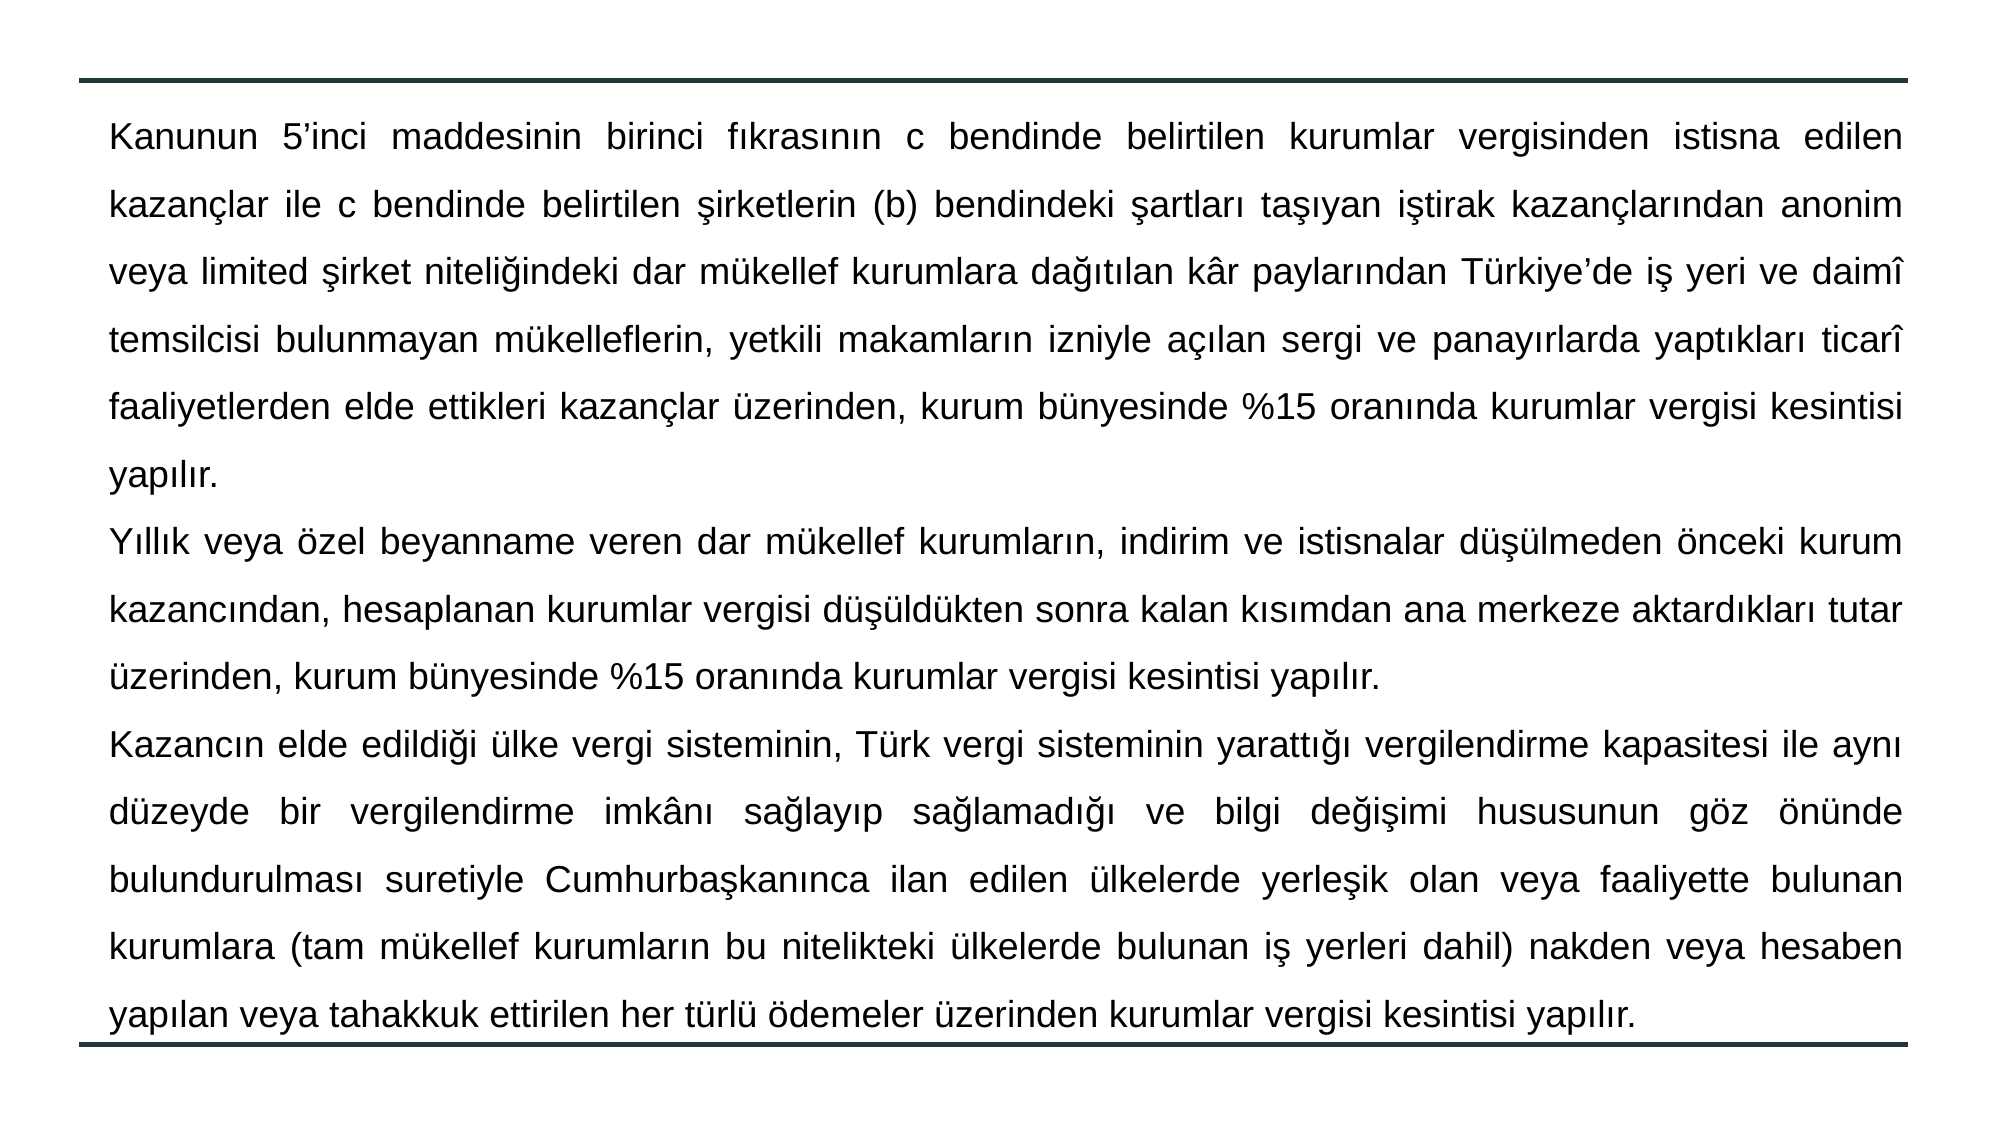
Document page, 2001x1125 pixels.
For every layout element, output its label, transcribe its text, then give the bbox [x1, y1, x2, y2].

text_box Kanunun 5’inci maddesinin birinci fıkrasının c bendinde belirtilen kurumlar vergisinden istisna edilen kazançlar ile c bendinde belirtilen şirketlerin (b) bendindeki şartları taşıyan iştirak kazançlarından anonim veya limited şirket niteliğindeki dar mükellef kurumlara dağıtılan kâr paylarından Türkiye’de iş yeri ve daimî temsilcisi bulunmayan mükelleflerin, yetkili makamların izniyle açılan sergi ve panayırlarda yaptıkları ticarî faaliyetlerden elde ettikleri kazançlar üzerinden, kurum bünyesinde %15 oranında kurumlar vergisi kesintisi yapılır. Yıllık veya özel beyanname veren dar mükellef kurumların, indirim ve istisnalar düşülmeden önceki kurum kazancından, hesaplanan kurumlar vergisi düşüldükten sonra kalan kısımdan ana merkeze aktardıkları tutar üzerinden, kurum bünyesinde %15 oranında kurumlar vergisi kesintisi yapılır. Kazancın elde edildiği ülke vergi sisteminin, Türk vergi sisteminin yarattığı vergilendirme kapasitesi ile aynı düzeyde bir vergilendirme imkânı sağlayıp sağlamadığı ve bilgi değişimi hususunun göz önünde bulundurulması suretiyle Cumhurbaşkanınca ilan edilen ülkelerde yerleşik olan veya faaliyette bulunan kurumlara (tam mükellef kurumların bu nitelikteki ülkelerde bulunan iş yerleri dahil) nakden veya hesaben yapılan veya tahakkuk ettirilen her türlü ödemeler üzerinden kurumlar vergisi kesintisi yapılır. [93, 82, 1919, 1043]
